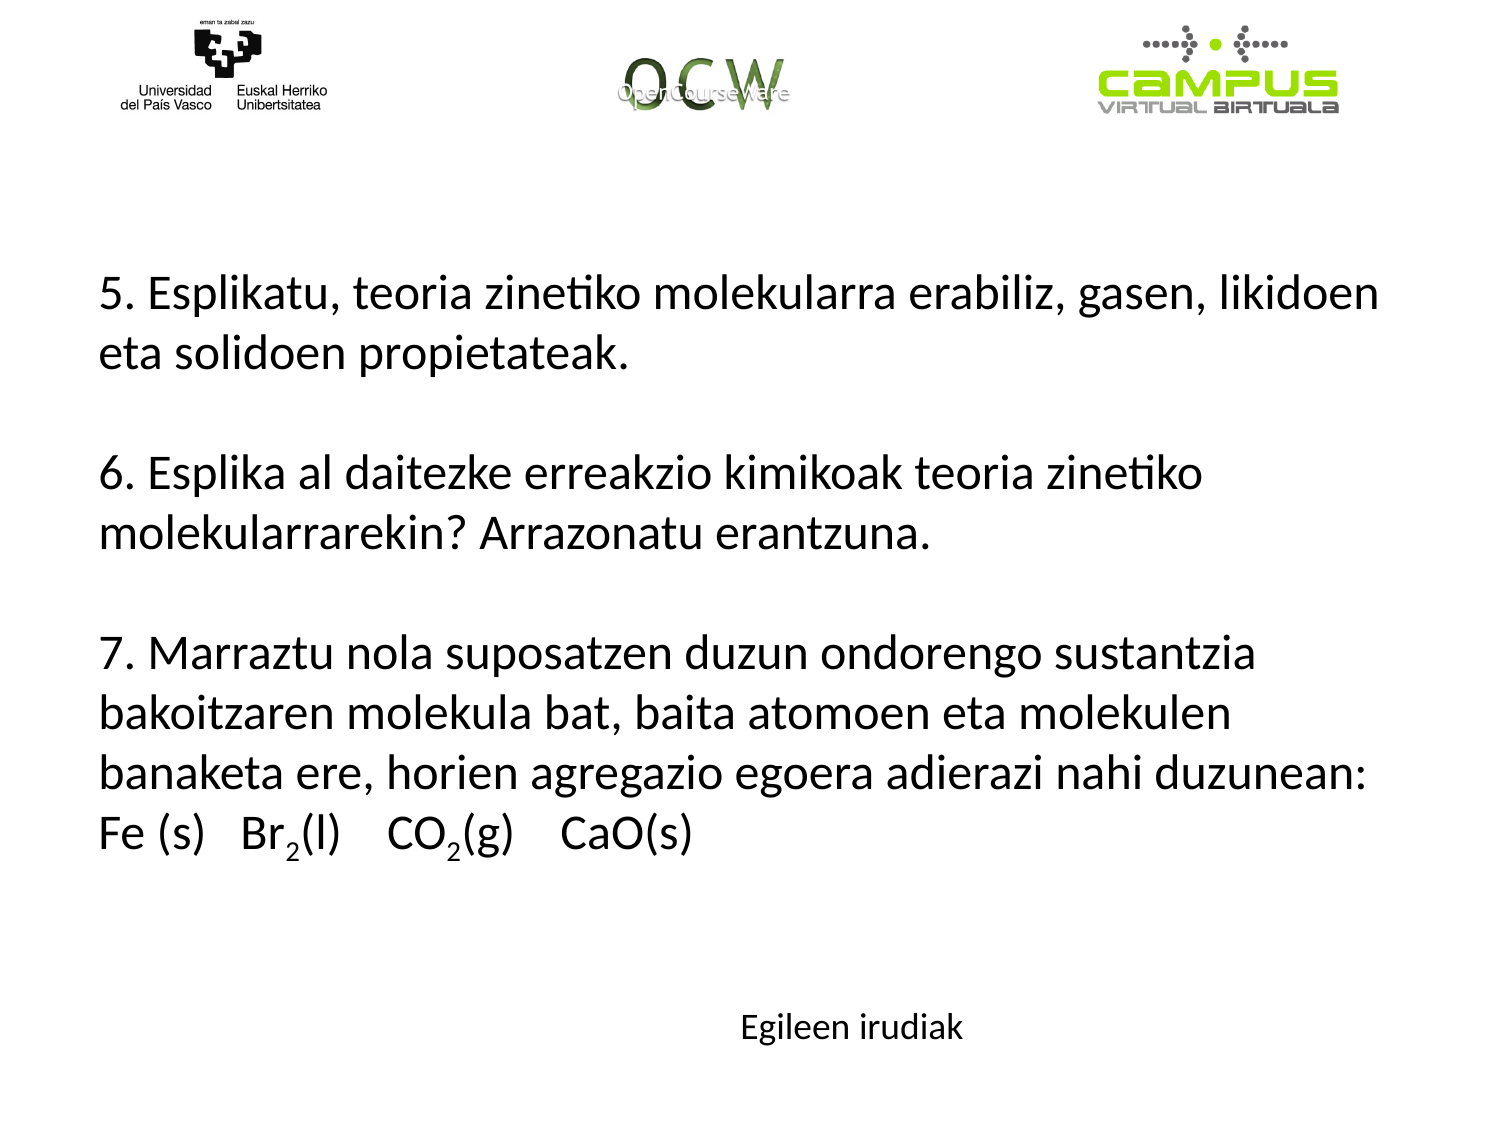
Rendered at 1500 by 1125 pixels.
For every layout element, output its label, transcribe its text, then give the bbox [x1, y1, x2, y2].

picture [112, 11, 338, 117]
picture [611, 28, 799, 124]
picture [1095, 23, 1340, 115]
text_box 5. Esplikatu, teoria zinetiko molekularra erabiliz, gasen, likidoen eta solidoen propietateak. 6. Esplika al daitezke erreakzio kimikoak teoria zinetiko molekularrarekin? Arrazonatu erantzuna. 7. Marraztu nola suposatzen duzun ondorengo sustantzia bakoitzaren molekula bat, baita atomoen eta molekulen banaketa ere, horien agregazio egoera adierazi nahi duzunean: Fe (s) Br2(l) CO2(g) CaO(s) [83, 251, 1431, 875]
text_box Egileen irudiak [725, 994, 1188, 1055]
